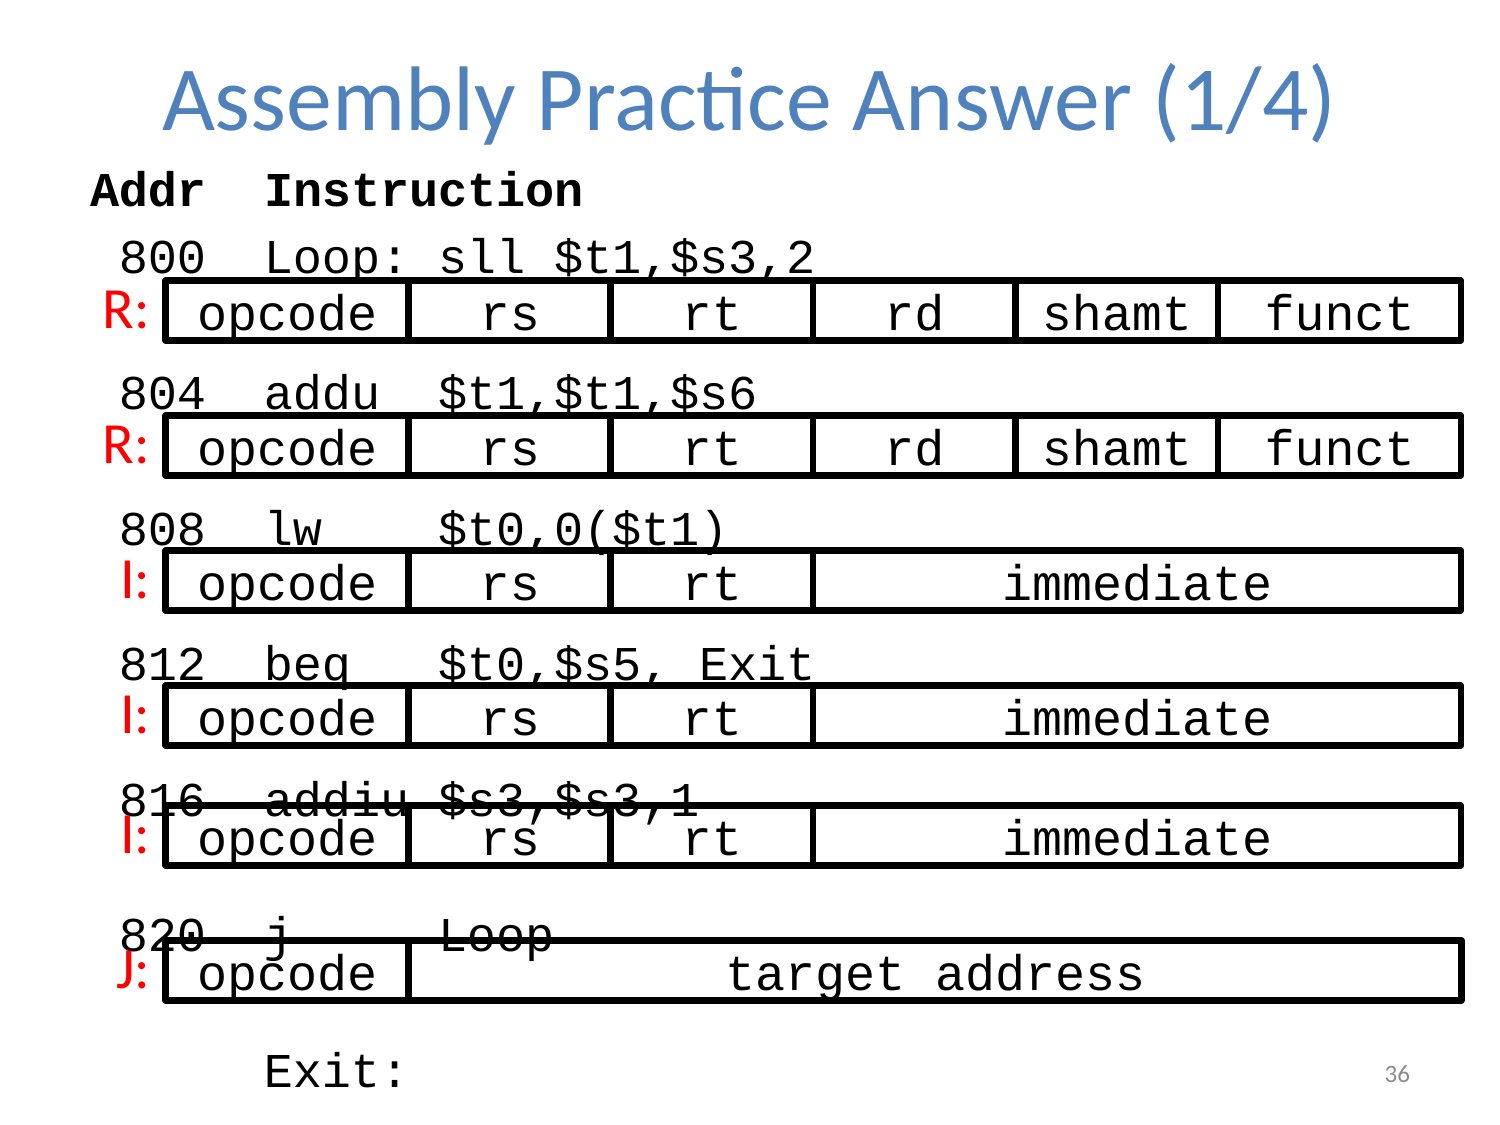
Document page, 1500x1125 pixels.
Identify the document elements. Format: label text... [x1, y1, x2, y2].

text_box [87, 269, 1462, 341]
slide_number 36 [1074, 1042, 1425, 1103]
list Addr Instruction 800 Loop: sll $t1,$s3,2 804 addu $t1,$t1,$s6 808 lw $t0,0($t1) 812 beq $t0,$s5, Exit 816 addiu $s3,$s3,1 820 j Loop Exit: [75, 149, 1425, 1110]
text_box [104, 674, 1462, 746]
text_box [100, 929, 1462, 1001]
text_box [87, 404, 1462, 476]
title Assembly Practice Answer (1/4) [75, 0, 1425, 149]
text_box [104, 539, 1462, 611]
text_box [104, 794, 1462, 866]
